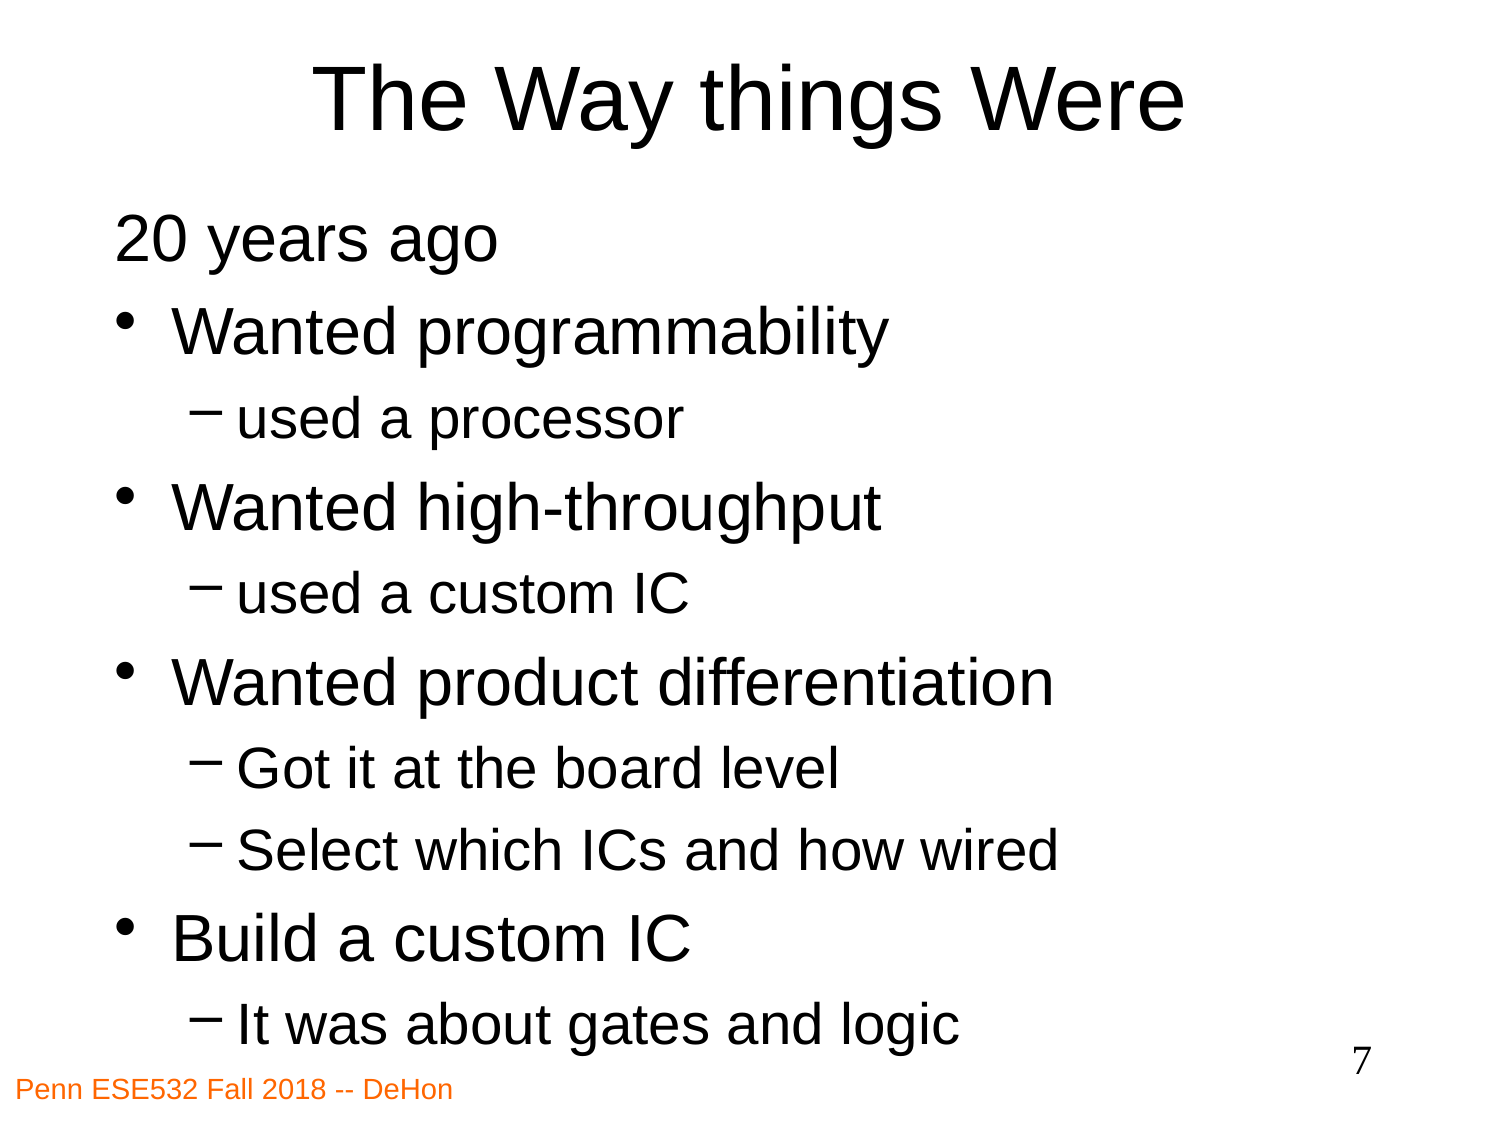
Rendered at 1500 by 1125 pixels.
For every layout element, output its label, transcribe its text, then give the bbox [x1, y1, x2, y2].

list 20 years ago Wanted programmability used a processor Wanted high-throughput used a custom IC Wanted product differentiation Got it at the board level Select which ICs and how wired Build a custom IC It was about gates and logic [99, 187, 1376, 863]
slide_number Penn ESE532 Fall 2018 -- DeHon [0, 1062, 688, 1125]
title The Way things Were [112, 0, 1388, 188]
slide_number 7 [1074, 1024, 1388, 1101]
